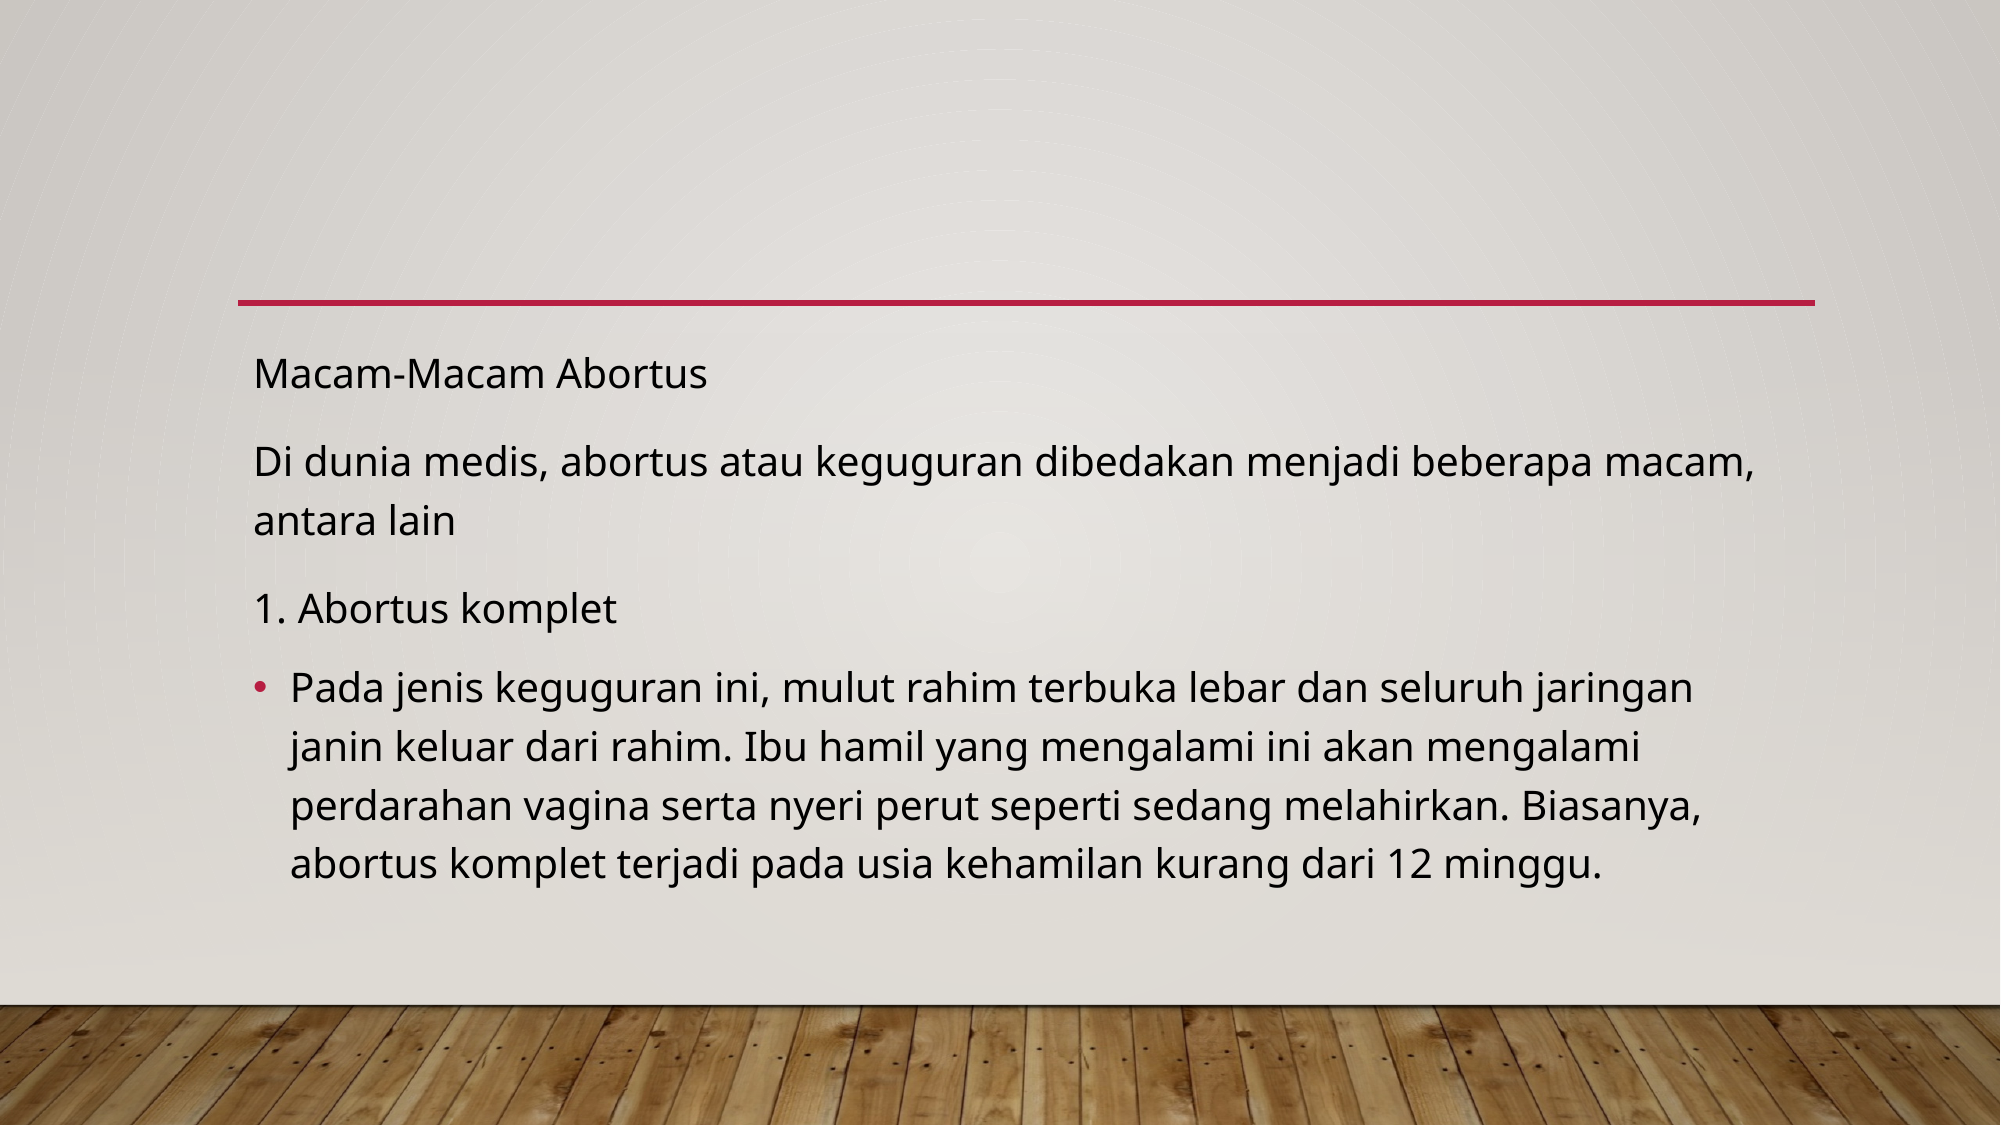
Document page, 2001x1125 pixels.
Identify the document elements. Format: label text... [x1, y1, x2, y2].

list Macam-Macam Abortus Di dunia medis, abortus atau keguguran dibedakan menjadi beberapa macam, antara lain 1. Abortus komplet Pada jenis keguguran ini, mulut rahim terbuka lebar dan seluruh jaringan janin keluar dari rahim. Ibu hamil yang mengalami ini akan mengalami perdarahan vagina serta nyeri perut seperti sedang melahirkan. Biasanya, abortus komplet terjadi pada usia kehamilan kurang dari 12 minggu. [238, 330, 1814, 897]
picture [0, 1005, 2000, 1125]
